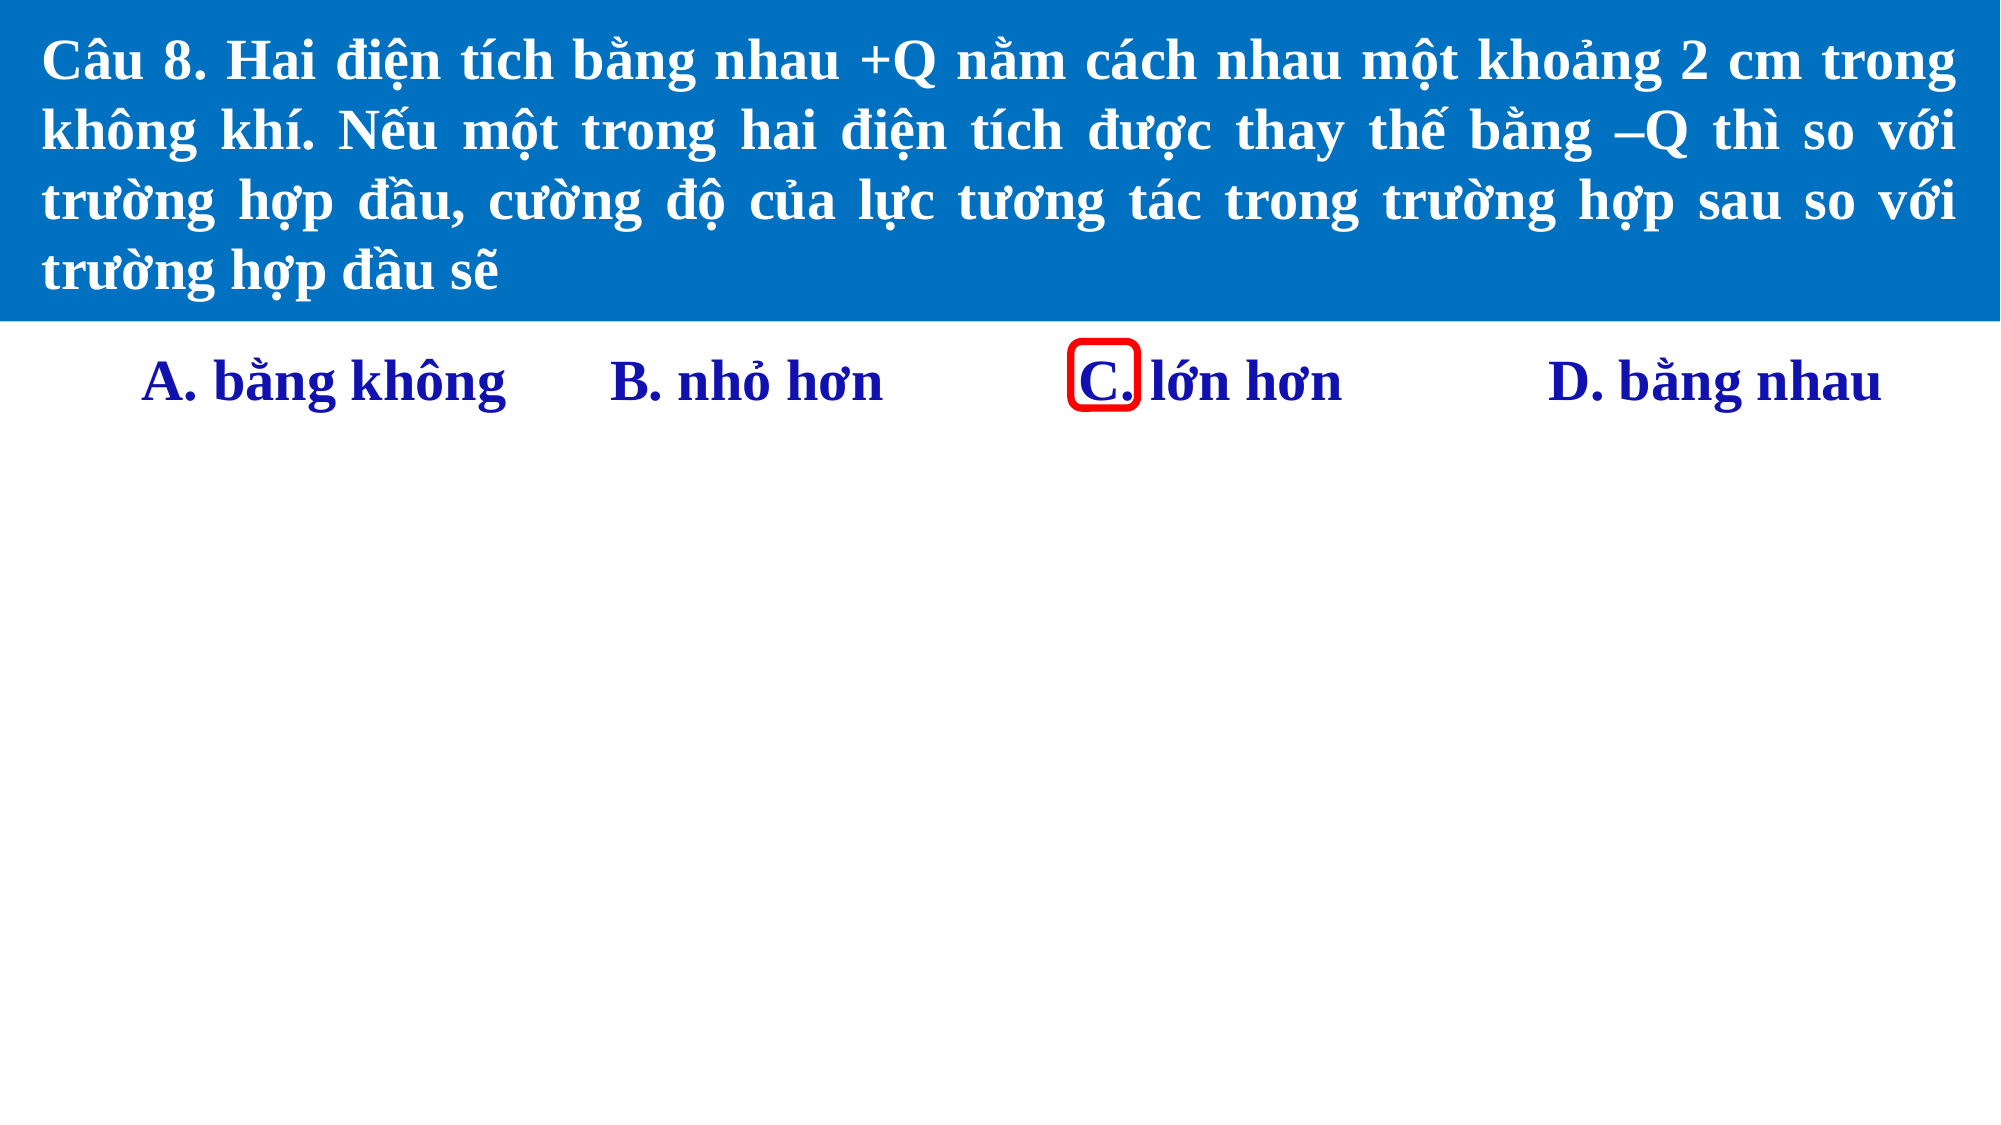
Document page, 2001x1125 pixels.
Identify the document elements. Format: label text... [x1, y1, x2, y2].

text_box [1069, 340, 1139, 410]
text_box B. nhỏ hơn [595, 335, 899, 420]
text_box C. lớn hơn [1064, 335, 1358, 420]
text_box A. bằng không [127, 335, 522, 420]
text_box D. bằng nhau [1533, 335, 1899, 420]
text_box Câu 8. Hai điện tích bằng nhau +Q nằm cách nhau một khoảng 2 cm trong không khí. Nếu một trong hai điện tích được thay thế bằng –Q thì so với trường hợp đầu, cường độ của lực tương tác trong trường hợp sau so với trường hợp đầu sẽ [0, 0, 2000, 322]
